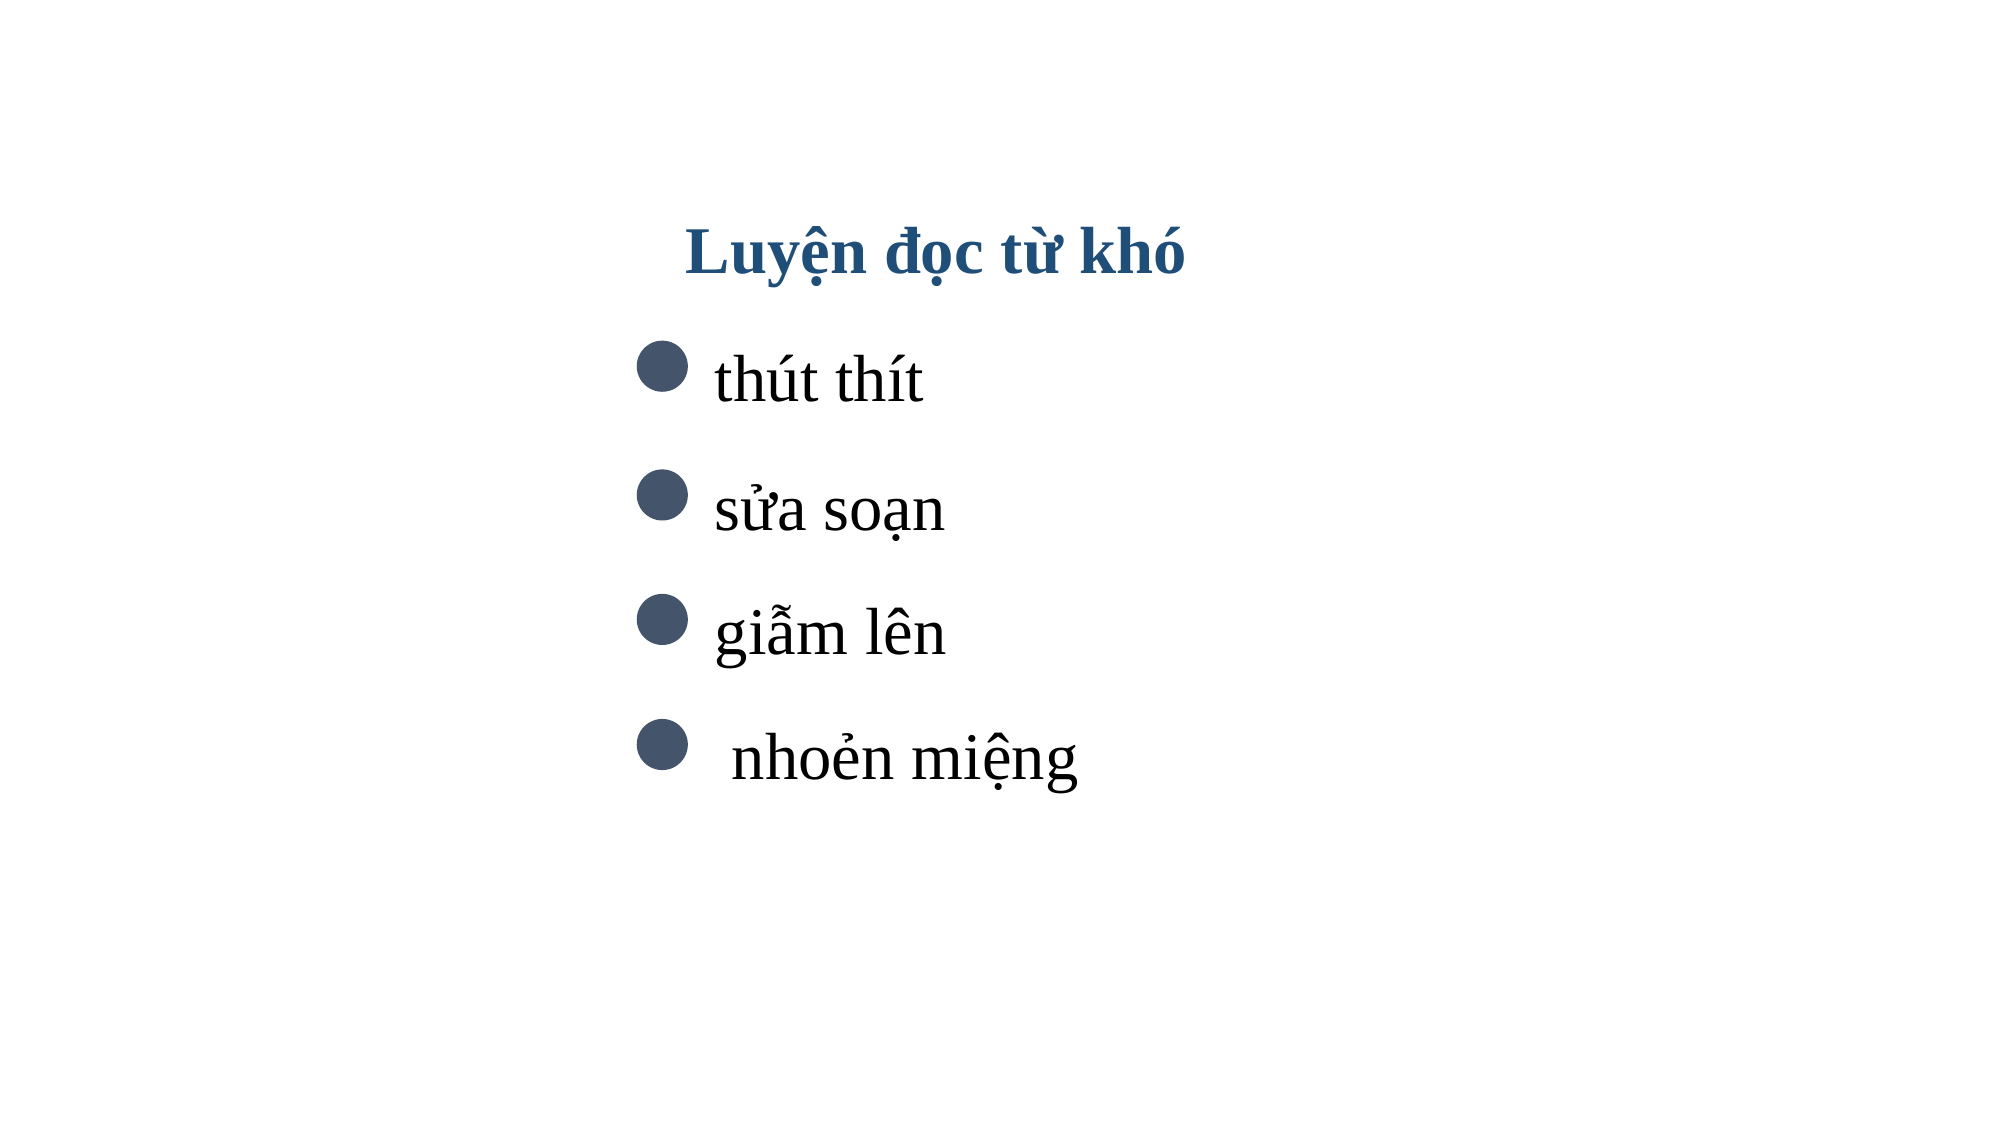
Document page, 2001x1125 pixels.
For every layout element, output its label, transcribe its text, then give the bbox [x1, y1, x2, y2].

text_box [635, 592, 689, 647]
text_box nhoẻn miệng [599, 665, 1347, 800]
text_box [635, 468, 689, 522]
text_box [635, 717, 689, 772]
text_box [635, 339, 689, 393]
text_box thút thít [599, 287, 1164, 423]
text_box sửa soạn [599, 416, 1141, 551]
text_box giẫm lên [599, 540, 1078, 665]
text_box Luyện đọc từ khó [670, 159, 1845, 294]
